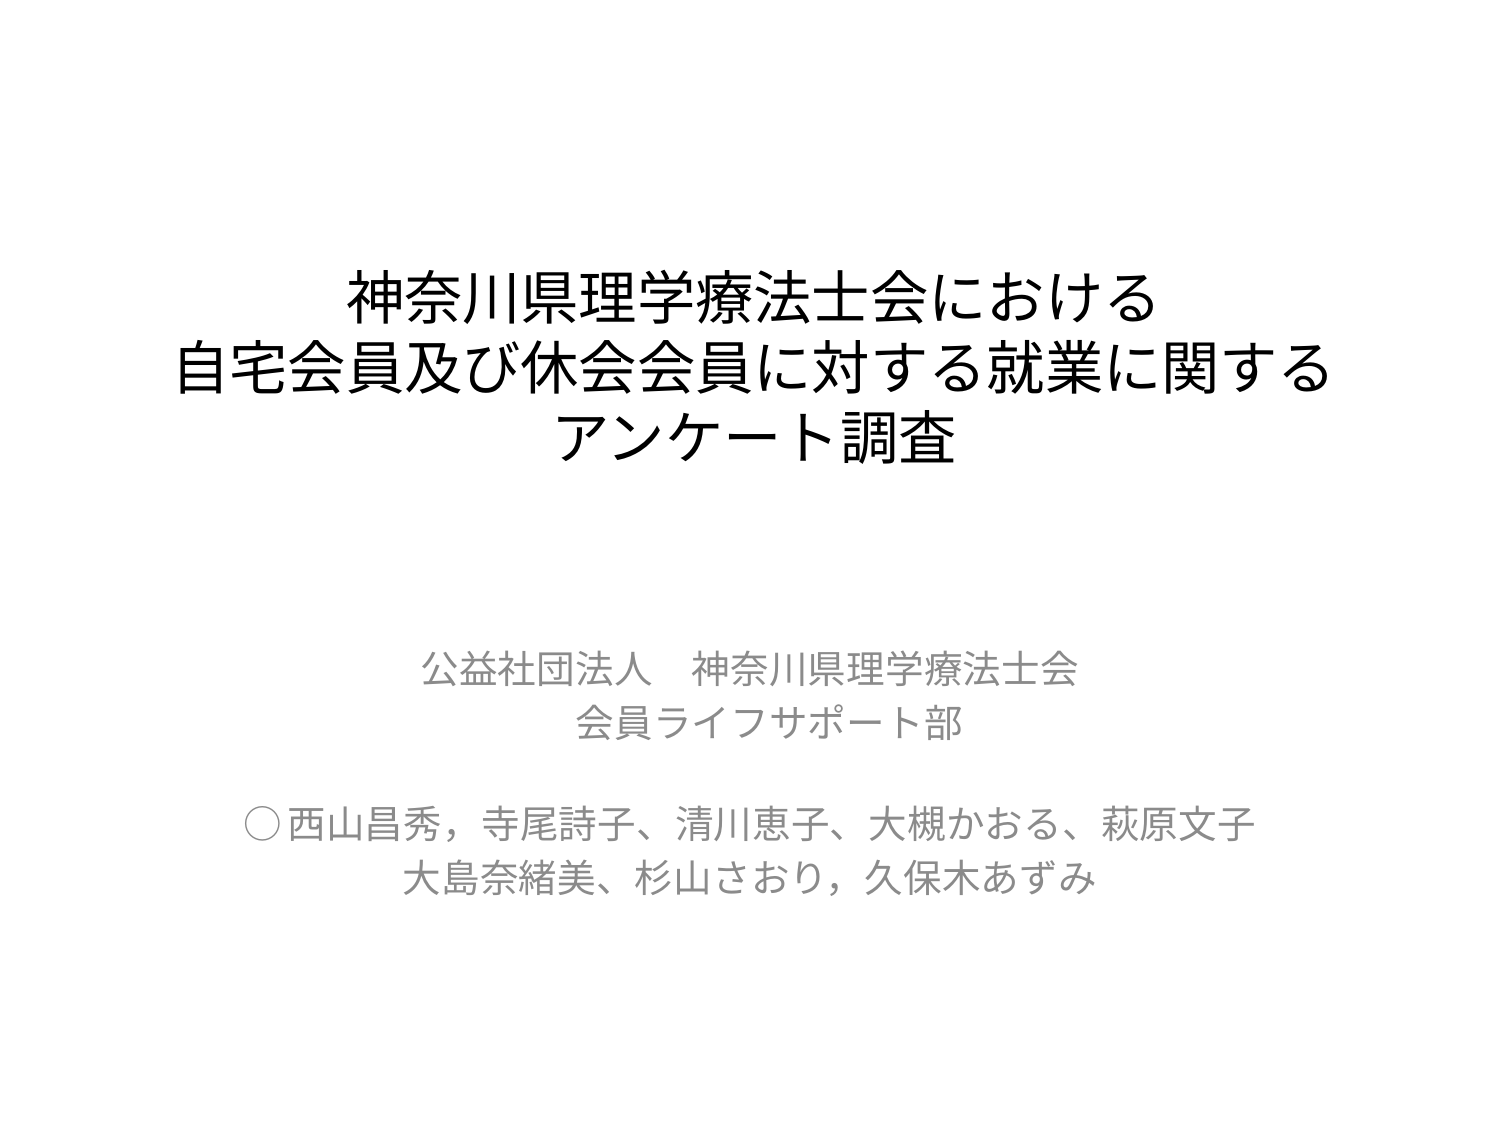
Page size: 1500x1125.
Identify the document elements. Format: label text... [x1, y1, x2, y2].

subtitle 公益社団法人 神奈川県理学療法士会 会員ライフサポート部 ○西山昌秀，寺尾詩子、清川恵子、大槻かおる、萩原文子 大島奈緒美、杉山さおり，久保木あずみ [225, 637, 1275, 925]
title 神奈川県理学療法士会における 自宅会員及び休会会員に対する就業に関するアンケート調査 [145, 249, 1363, 533]
